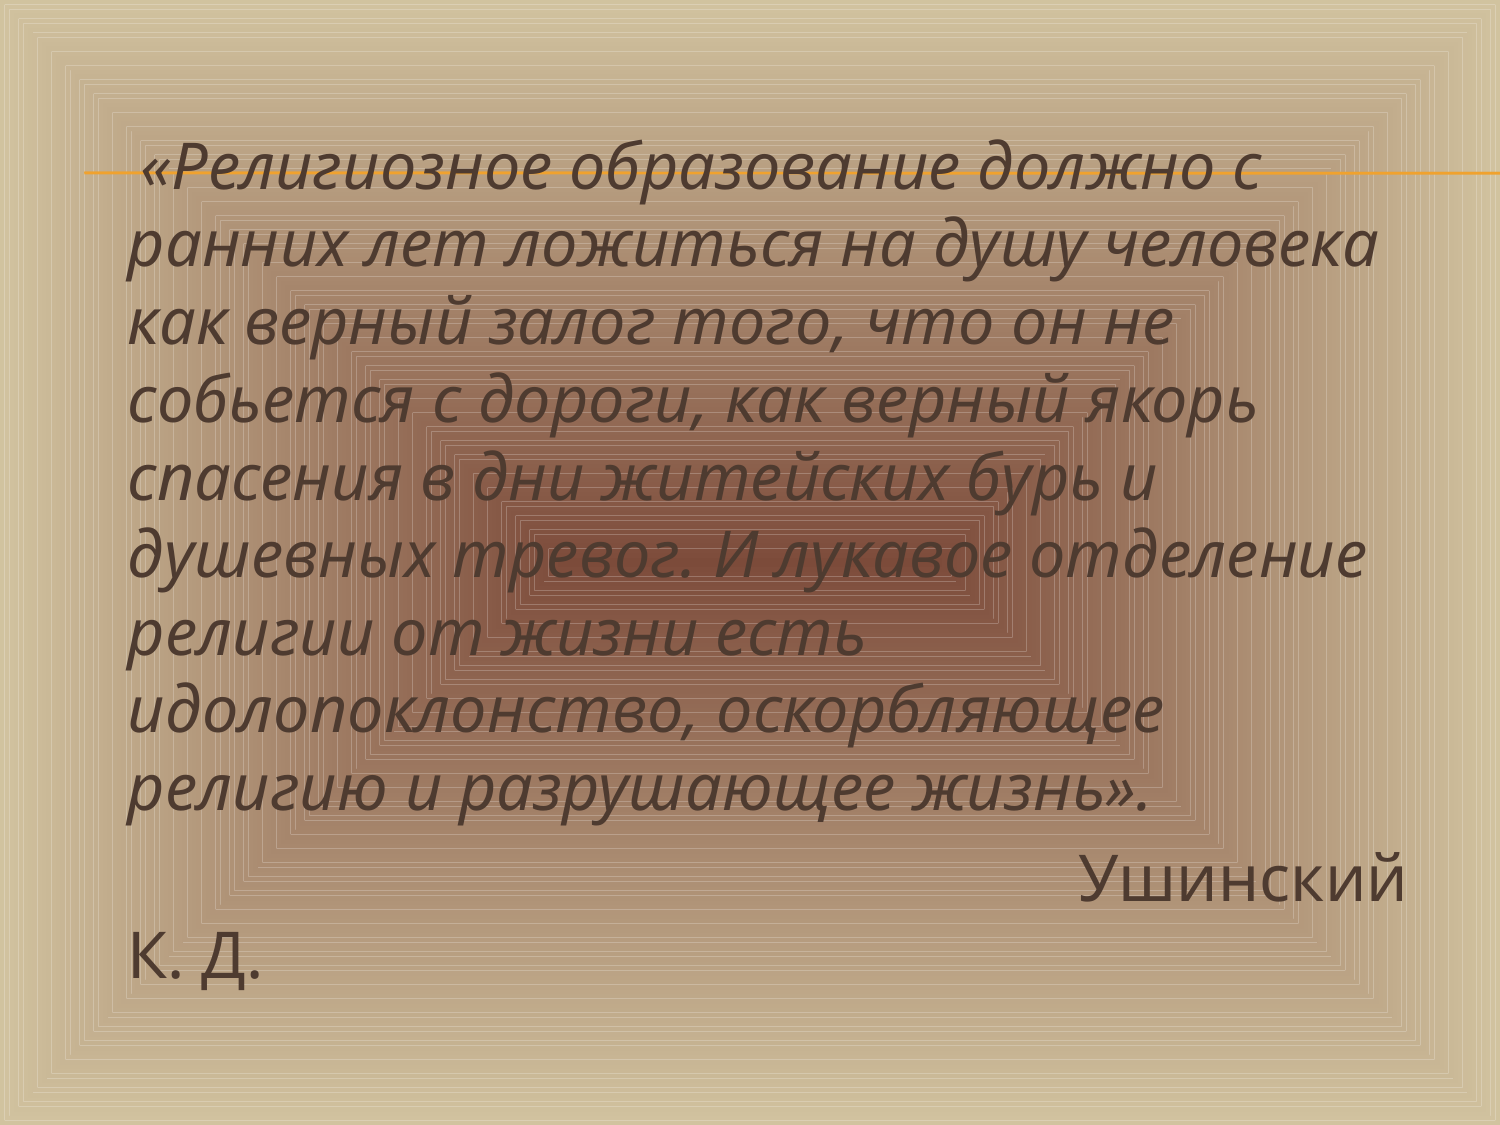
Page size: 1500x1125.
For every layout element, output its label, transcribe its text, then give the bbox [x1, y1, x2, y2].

list «Религиозное образование должно с ранних лет ложиться на душу человека как верный залог того, что он не собьется с дороги, как верный якорь спасения в дни житейских бурь и душевных тревог. И лукавое отделение религии от жизни есть идолопоклонство, оскорбляющее религию и разрушающее жизнь». Ушинский К. Д. [58, 117, 1425, 1005]
